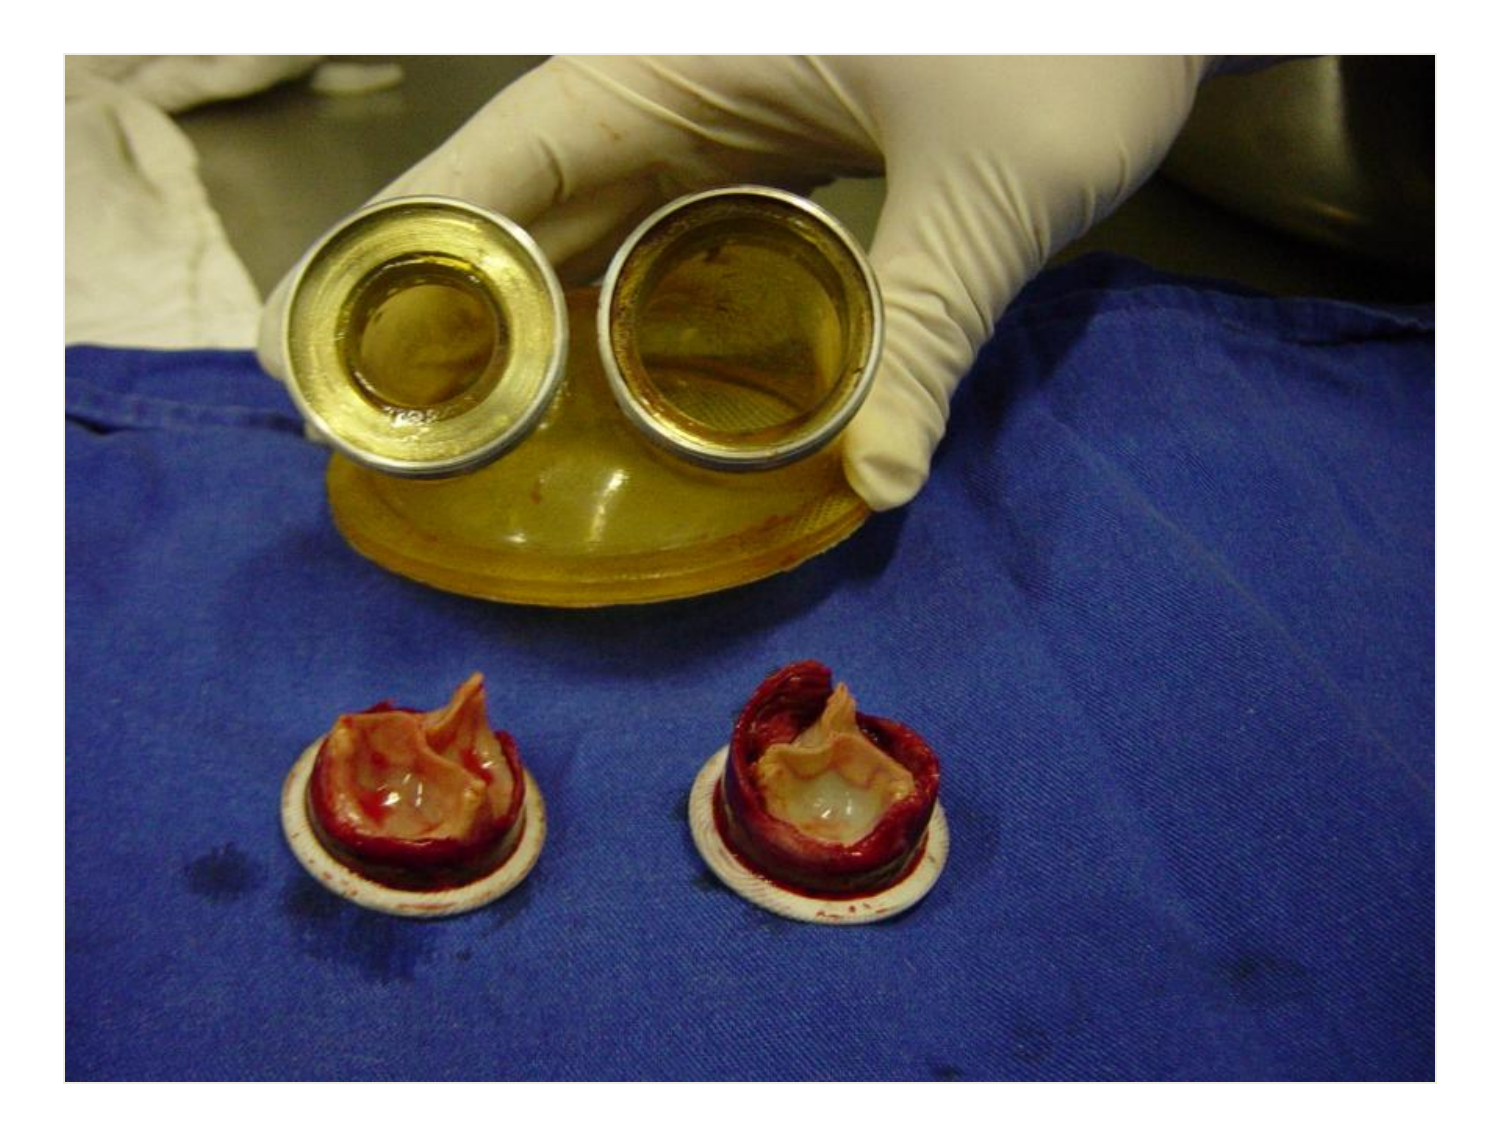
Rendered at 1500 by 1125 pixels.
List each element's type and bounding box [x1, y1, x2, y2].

picture [64, 54, 1436, 1083]
